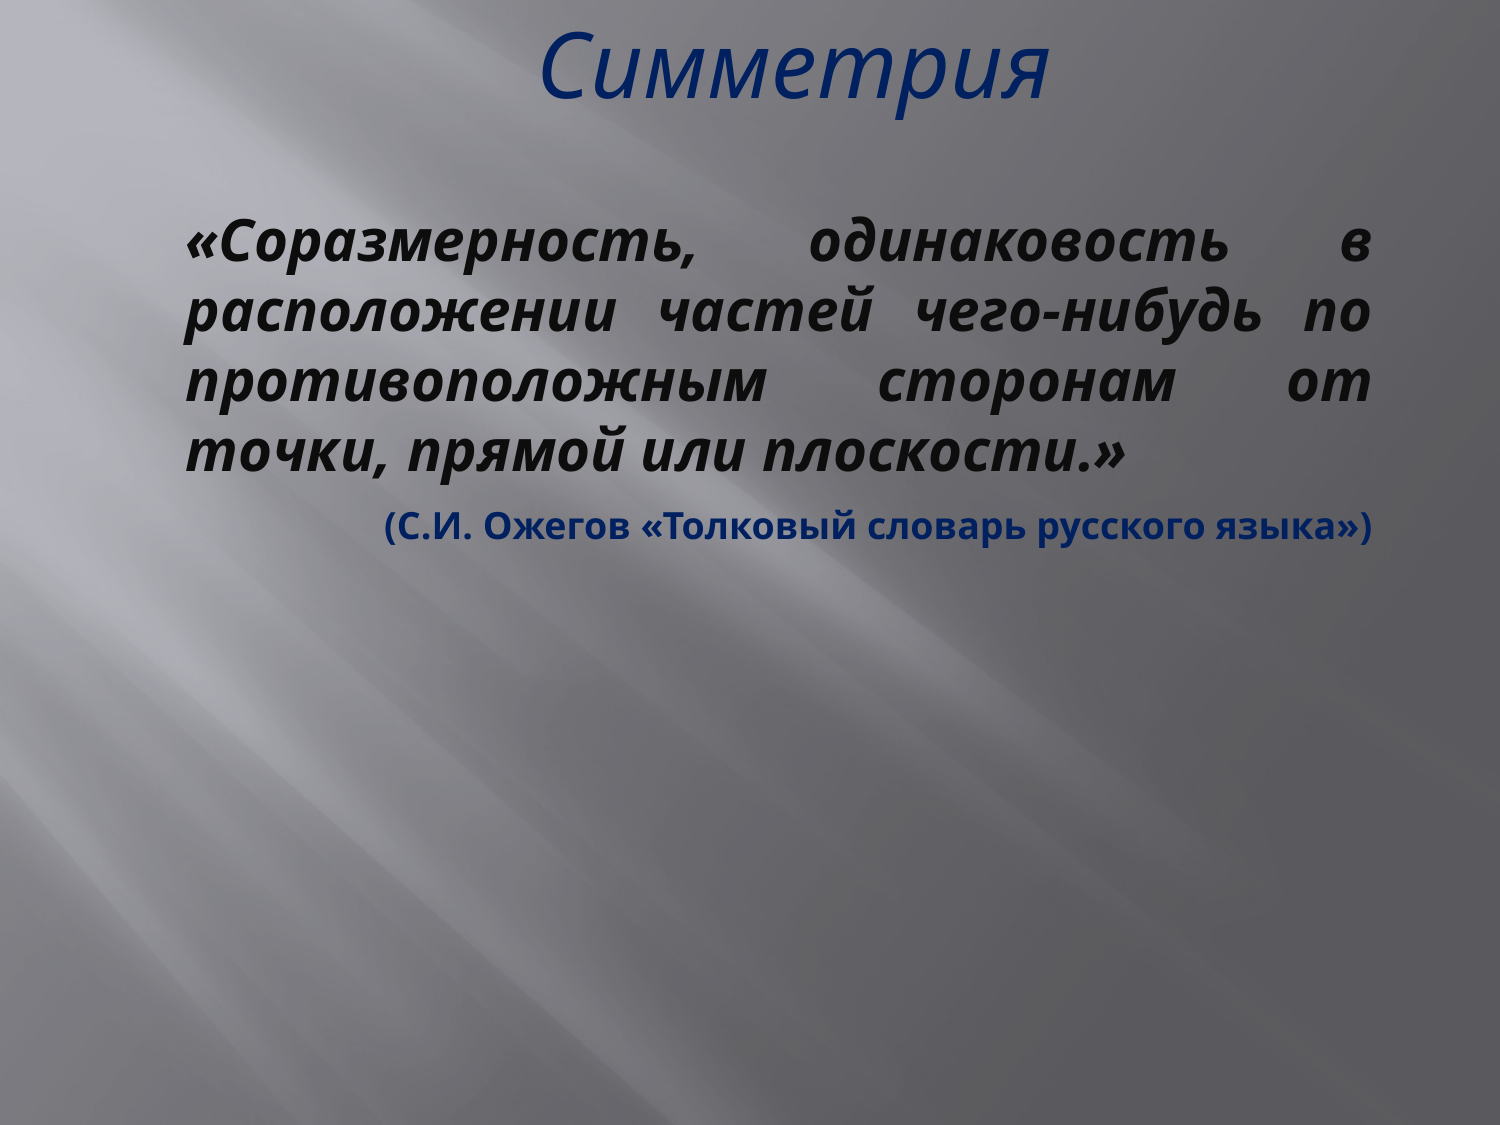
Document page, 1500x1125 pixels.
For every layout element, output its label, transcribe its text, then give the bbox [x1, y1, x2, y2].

text_box «Соразмерность, одинаковость в расположении частей чего-нибудь по противоположным сторонам от точки, прямой или плоскости.» (С.И. Ожегов «Толковый словарь русского языка») [171, 196, 1388, 555]
text_box Симметрия [0, 0, 1471, 125]
